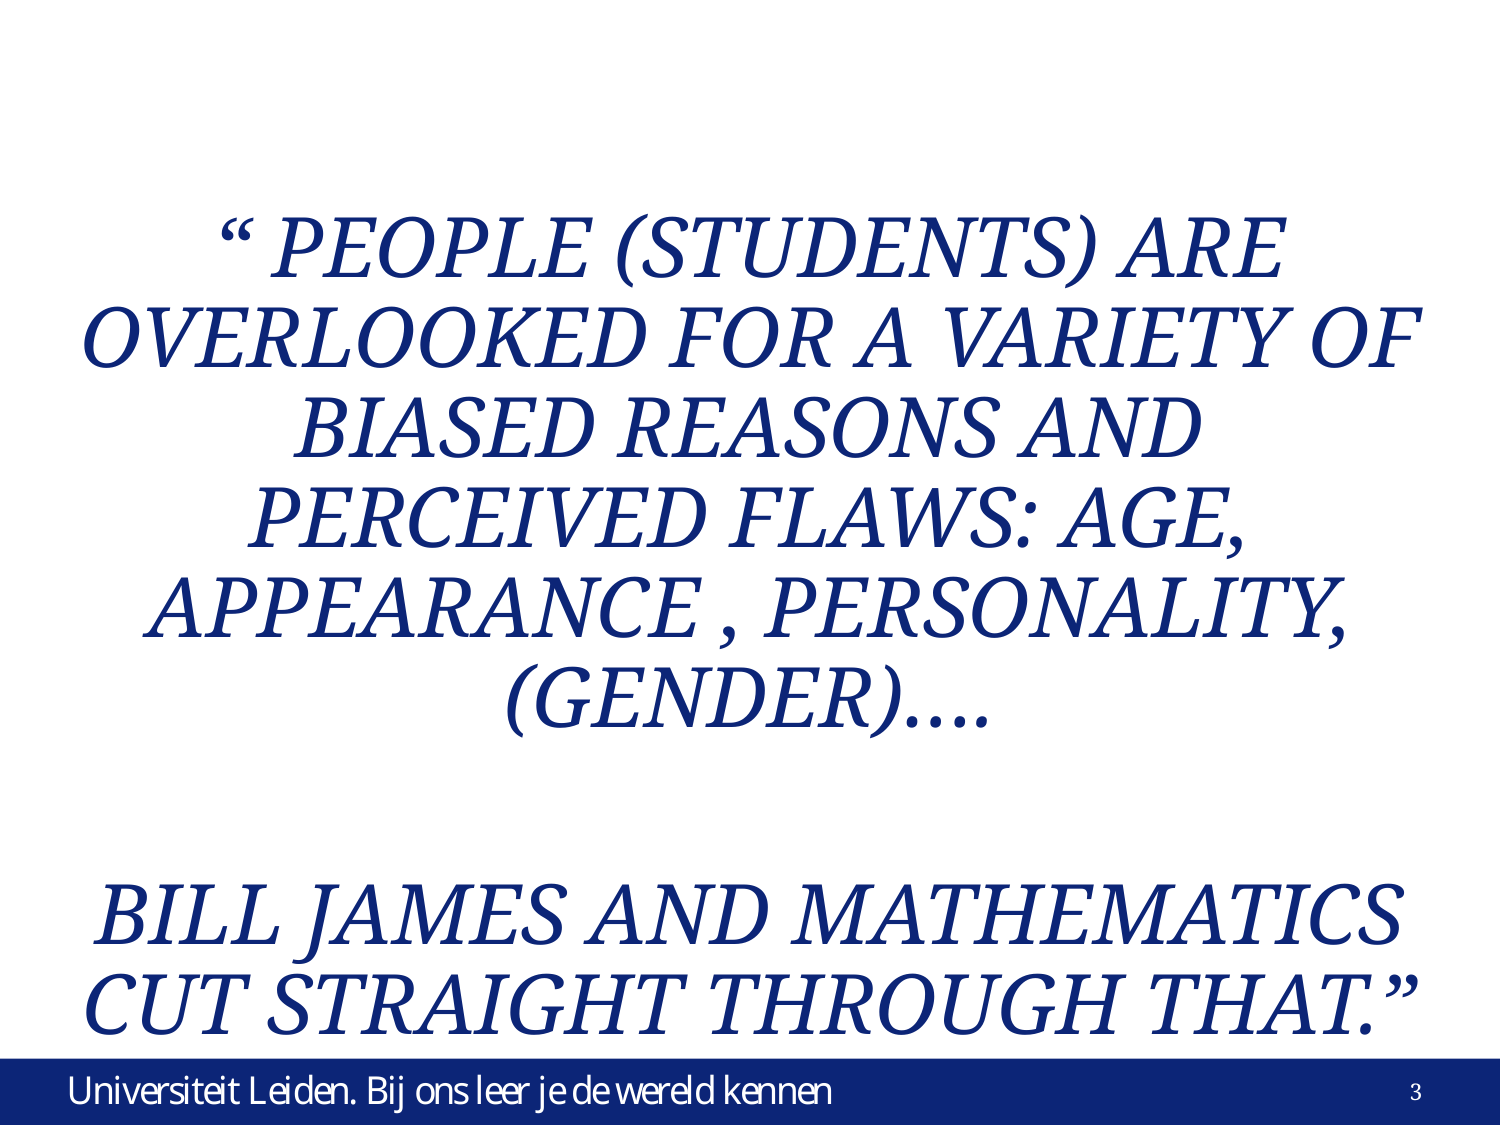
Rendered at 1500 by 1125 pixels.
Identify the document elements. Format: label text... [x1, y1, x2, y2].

list “ People (students) are overlooked for a variety of biased reasons and perceived flaws: age, appearance , personality, (gender)…. Bill James and mathematics cut straight through that.” [66, 205, 1434, 993]
